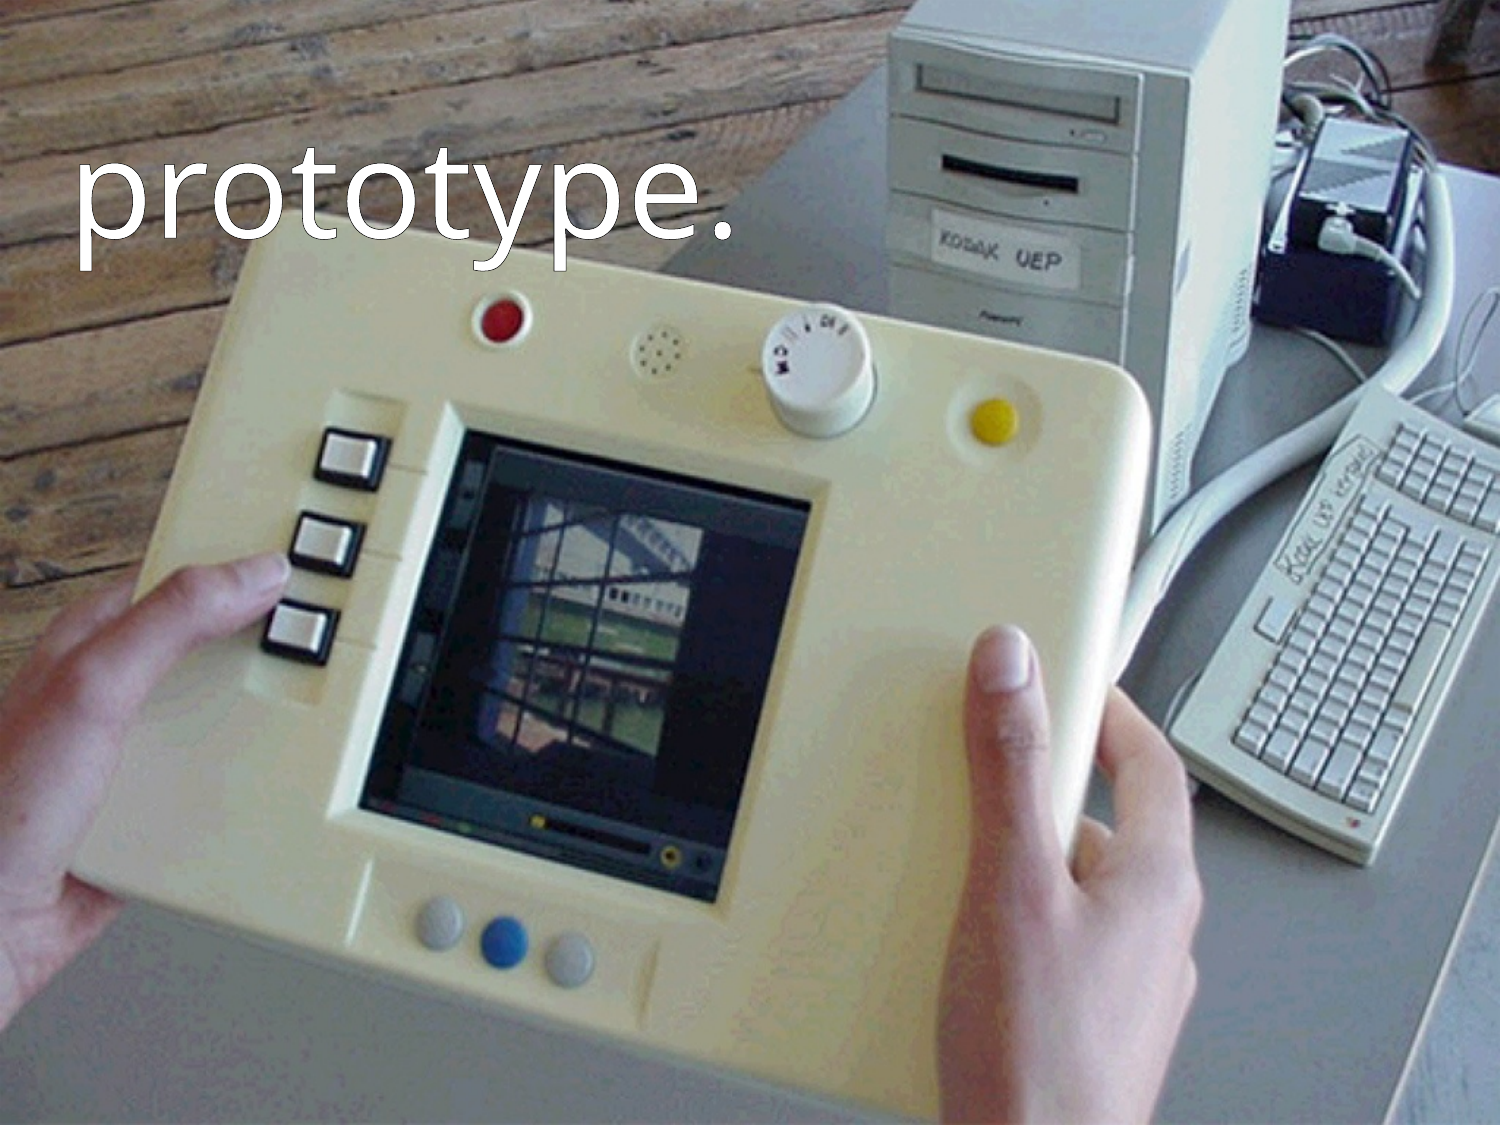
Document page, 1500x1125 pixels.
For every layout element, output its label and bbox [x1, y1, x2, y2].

list [0, 0, 1500, 1125]
